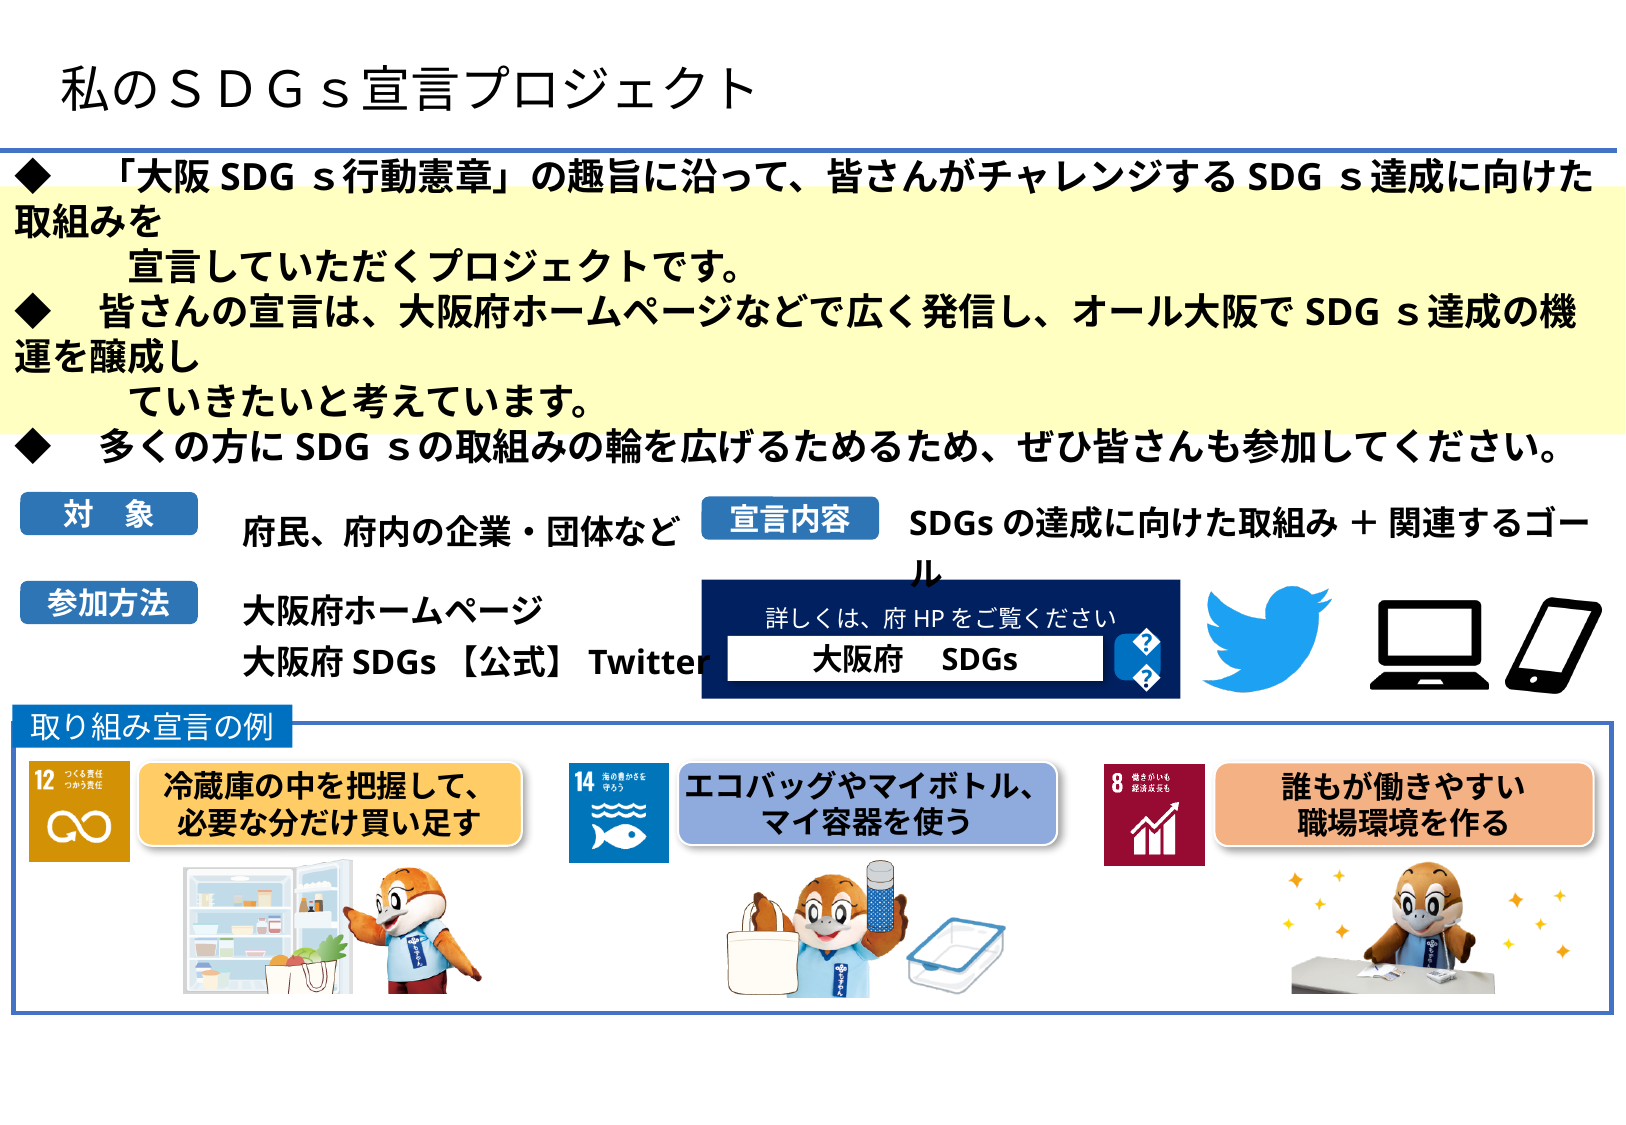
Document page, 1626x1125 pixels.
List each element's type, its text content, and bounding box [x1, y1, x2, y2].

text_box 大阪府ホームページ 大阪府SDGs【公式】Twitter [228, 572, 891, 689]
text_box 府民、府内の企業・団体など [227, 477, 882, 567]
picture [183, 859, 483, 994]
picture [725, 859, 1008, 1002]
picture [569, 763, 669, 863]
text_box ◆ 「大阪SDGｓ行動憲章」の趣旨に沿って、皆さんがチャレンジするSDGｓ達成に向けた取組みを 宣言していただくプロジェクトです。 ◆ 皆さんの宣言は、大阪府ホームページなどで広く発信し、オール大阪でSDGｓ達成の機運を醸成し ていきたいと考えています。 ◆ 多くの方にSDGｓの取組みの輪を広げるためるため、ぜひ皆さんも参加してください。 [0, 185, 1625, 435]
text_box 対 象 [19, 491, 199, 536]
text_box 参加方法 [19, 580, 199, 625]
text_box 誰もが働きやすい 職場環境を作る [1213, 761, 1595, 848]
text_box SDGsの達成に向けた取組み ＋ 関連するゴール [894, 484, 1625, 601]
picture [1163, 535, 1489, 743]
text_box 冷蔵庫の中を把握して、 必要な分だけ買い足す [136, 760, 523, 847]
picture [1505, 597, 1602, 694]
text_box [745, 855, 834, 859]
text_box [12, 722, 1613, 1014]
picture [1275, 848, 1581, 994]
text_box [701, 579, 1163, 699]
picture [29, 761, 130, 863]
text_box エコバッグやマイボトル、 マイ容器を使う [676, 760, 1059, 847]
title 私のＳＤＧｓ宣言プロジェクト [45, 32, 1447, 148]
picture [1104, 764, 1205, 866]
text_box 取り組み宣言の例 [11, 703, 293, 749]
